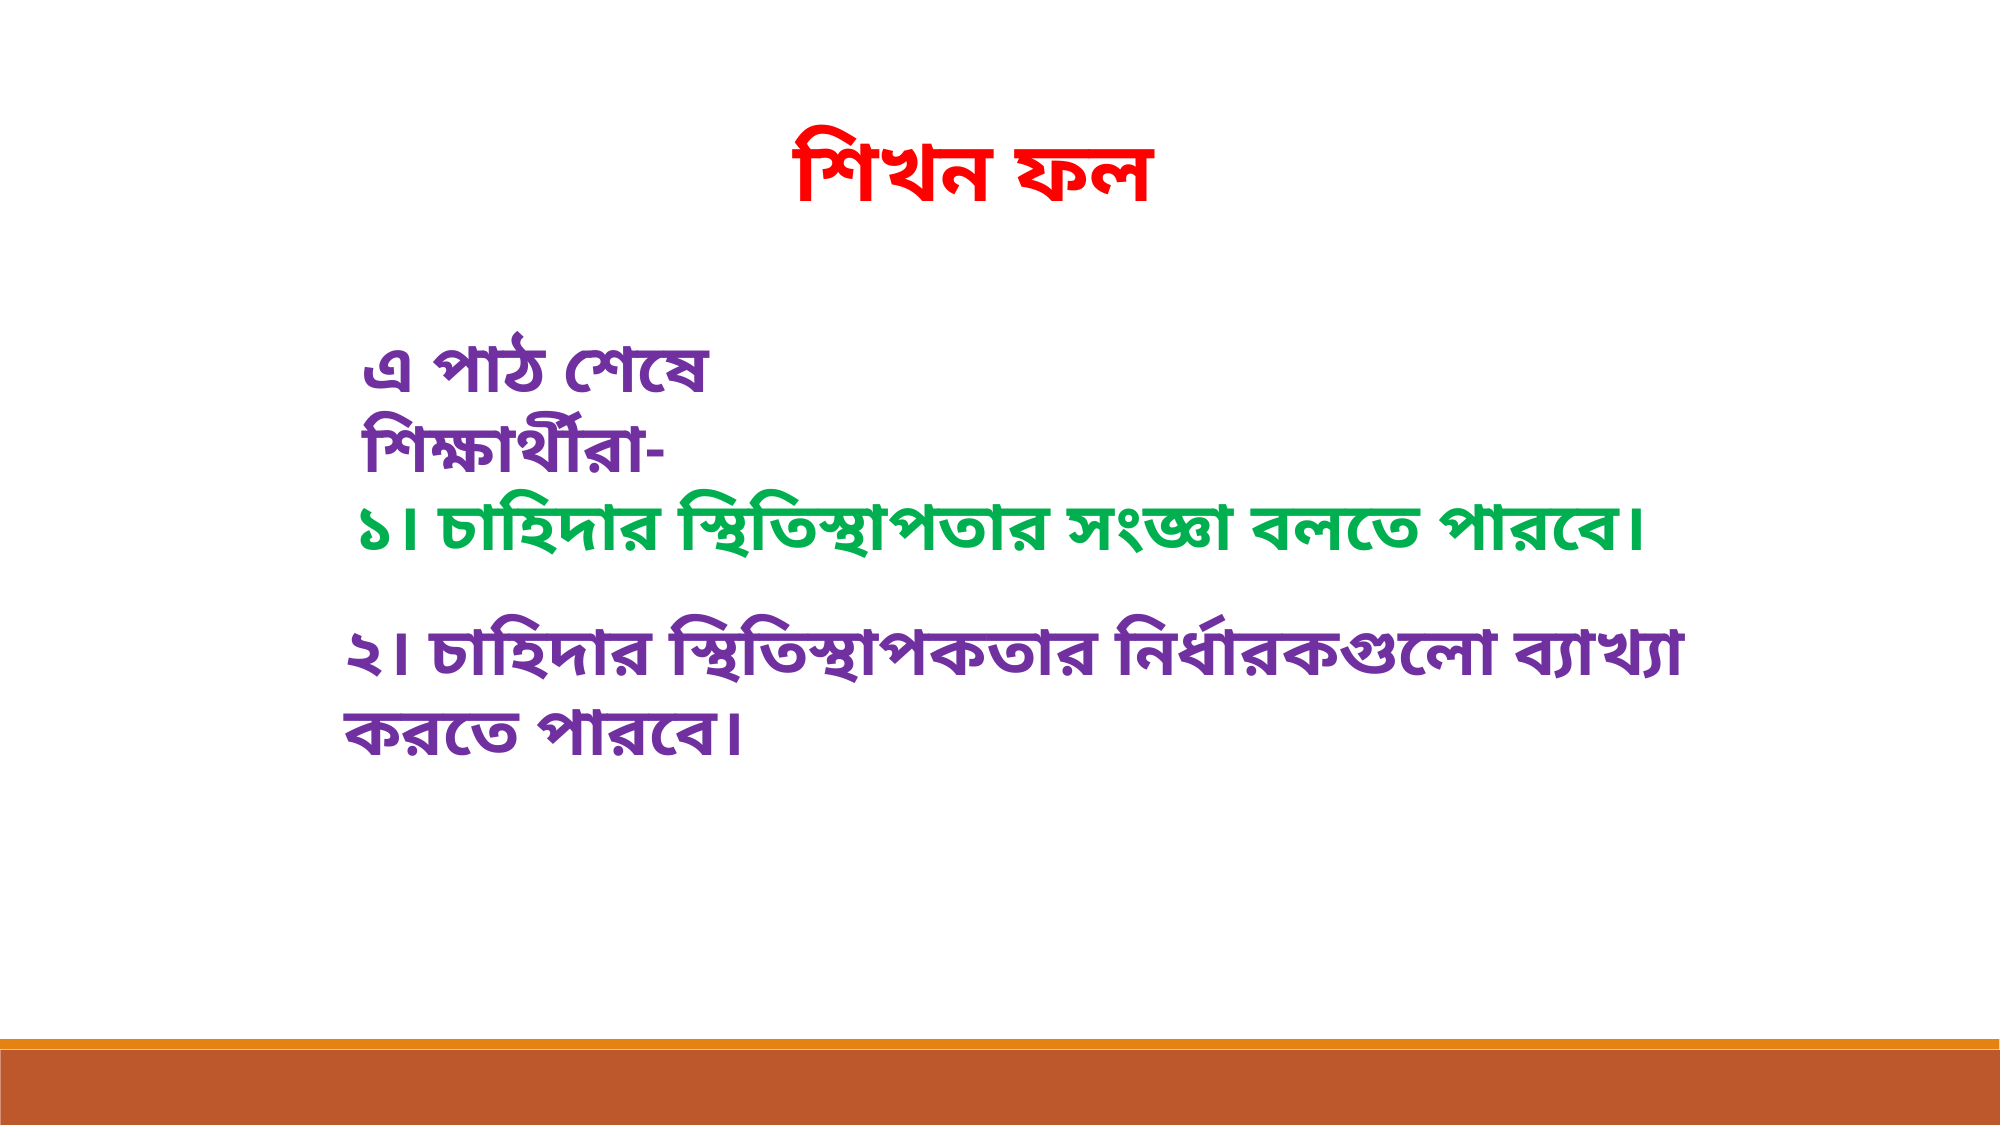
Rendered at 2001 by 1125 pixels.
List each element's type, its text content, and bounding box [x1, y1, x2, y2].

text_box ২। চাহিদার স্থিতিস্থাপকতার নির্ধারকগুলো ব্যাখ্যা করতে পারবে। [329, 601, 1850, 776]
text_box শিখন ফল [742, 110, 1206, 226]
text_box এ পাঠ শেষে শিক্ষার্থীরা- [347, 318, 957, 493]
text_box ১। চাহিদার স্থিতিস্থাপতার সংজ্ঞা বলতে পারবে। [338, 476, 1698, 572]
